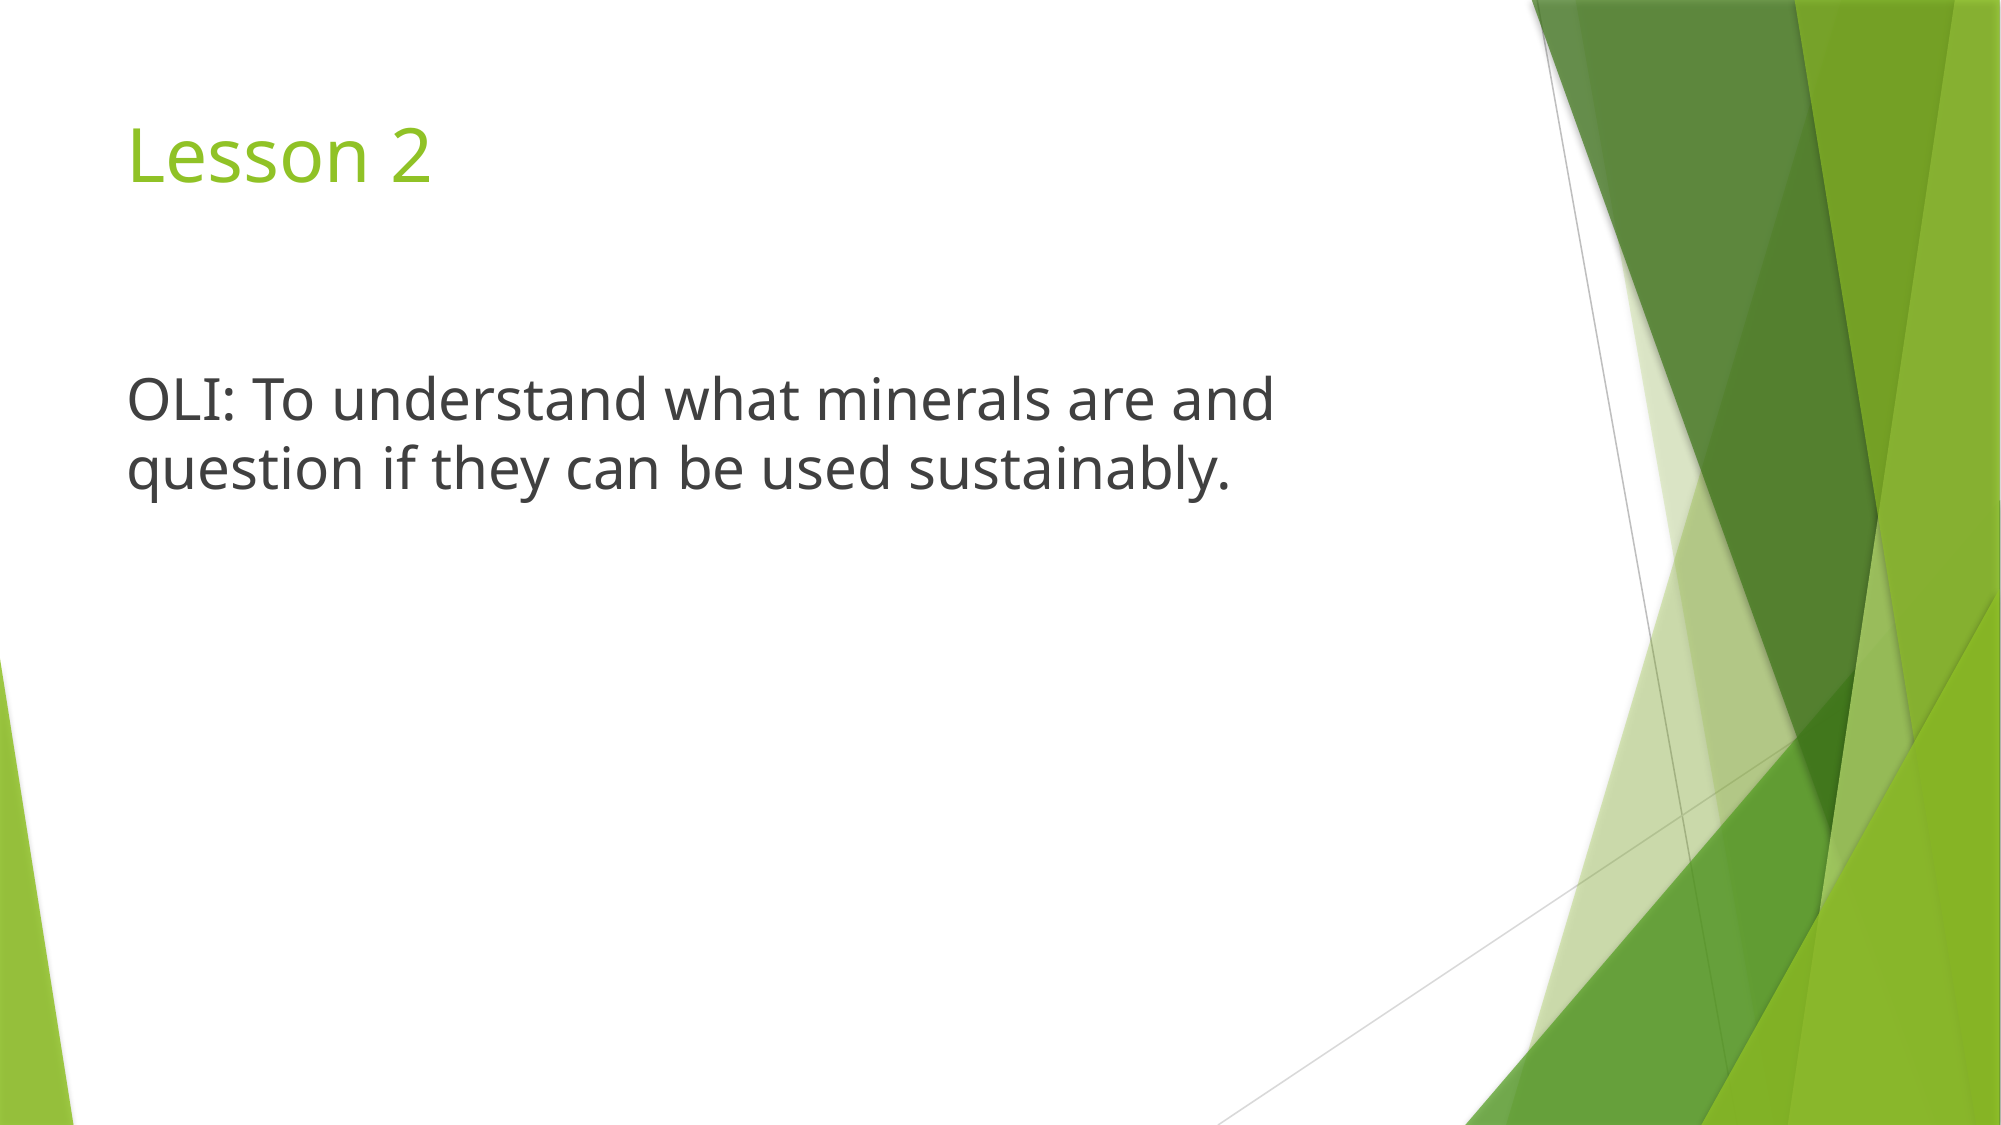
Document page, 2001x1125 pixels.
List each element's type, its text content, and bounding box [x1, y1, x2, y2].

list OLI: To understand what minerals are and question if they can be used sustainably. [111, 354, 1522, 992]
title Lesson 2 [111, 99, 1522, 317]
